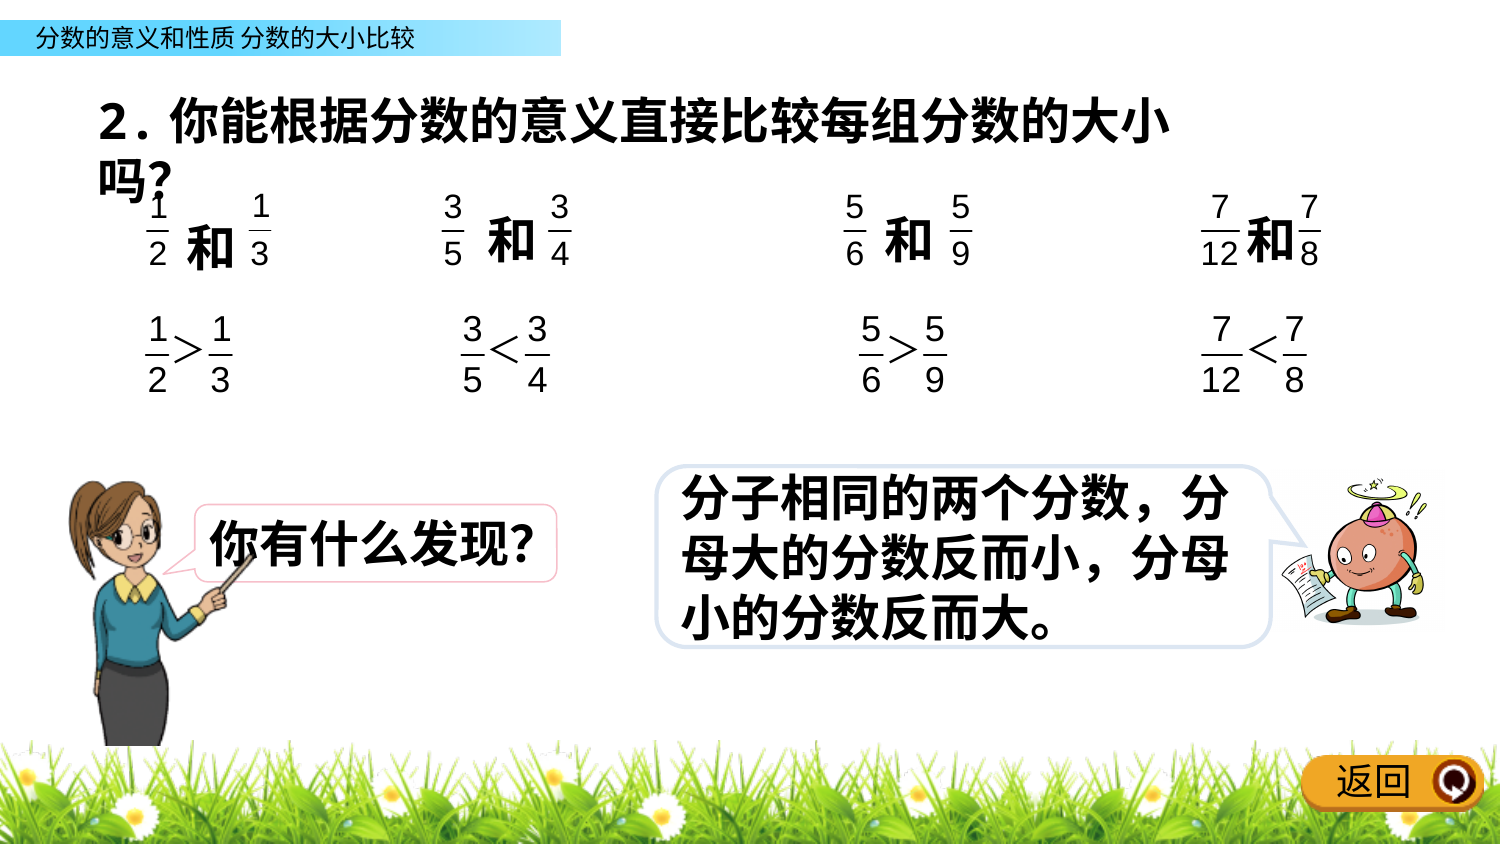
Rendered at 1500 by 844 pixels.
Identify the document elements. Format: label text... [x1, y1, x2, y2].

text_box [1195, 306, 1314, 401]
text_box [1301, 750, 1484, 812]
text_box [853, 306, 954, 401]
text_box 分子相同的两个分数，分母大的分数反而小，分母小的分数反而大。 [656, 466, 1266, 648]
picture [1270, 468, 1445, 632]
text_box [140, 185, 1328, 286]
text_box 2.你能根据分数的意义直接比较每组分数的大小吗？ [83, 82, 1271, 217]
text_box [139, 306, 239, 401]
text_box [454, 306, 558, 401]
picture [0, 480, 1500, 844]
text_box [258, 504, 740, 583]
